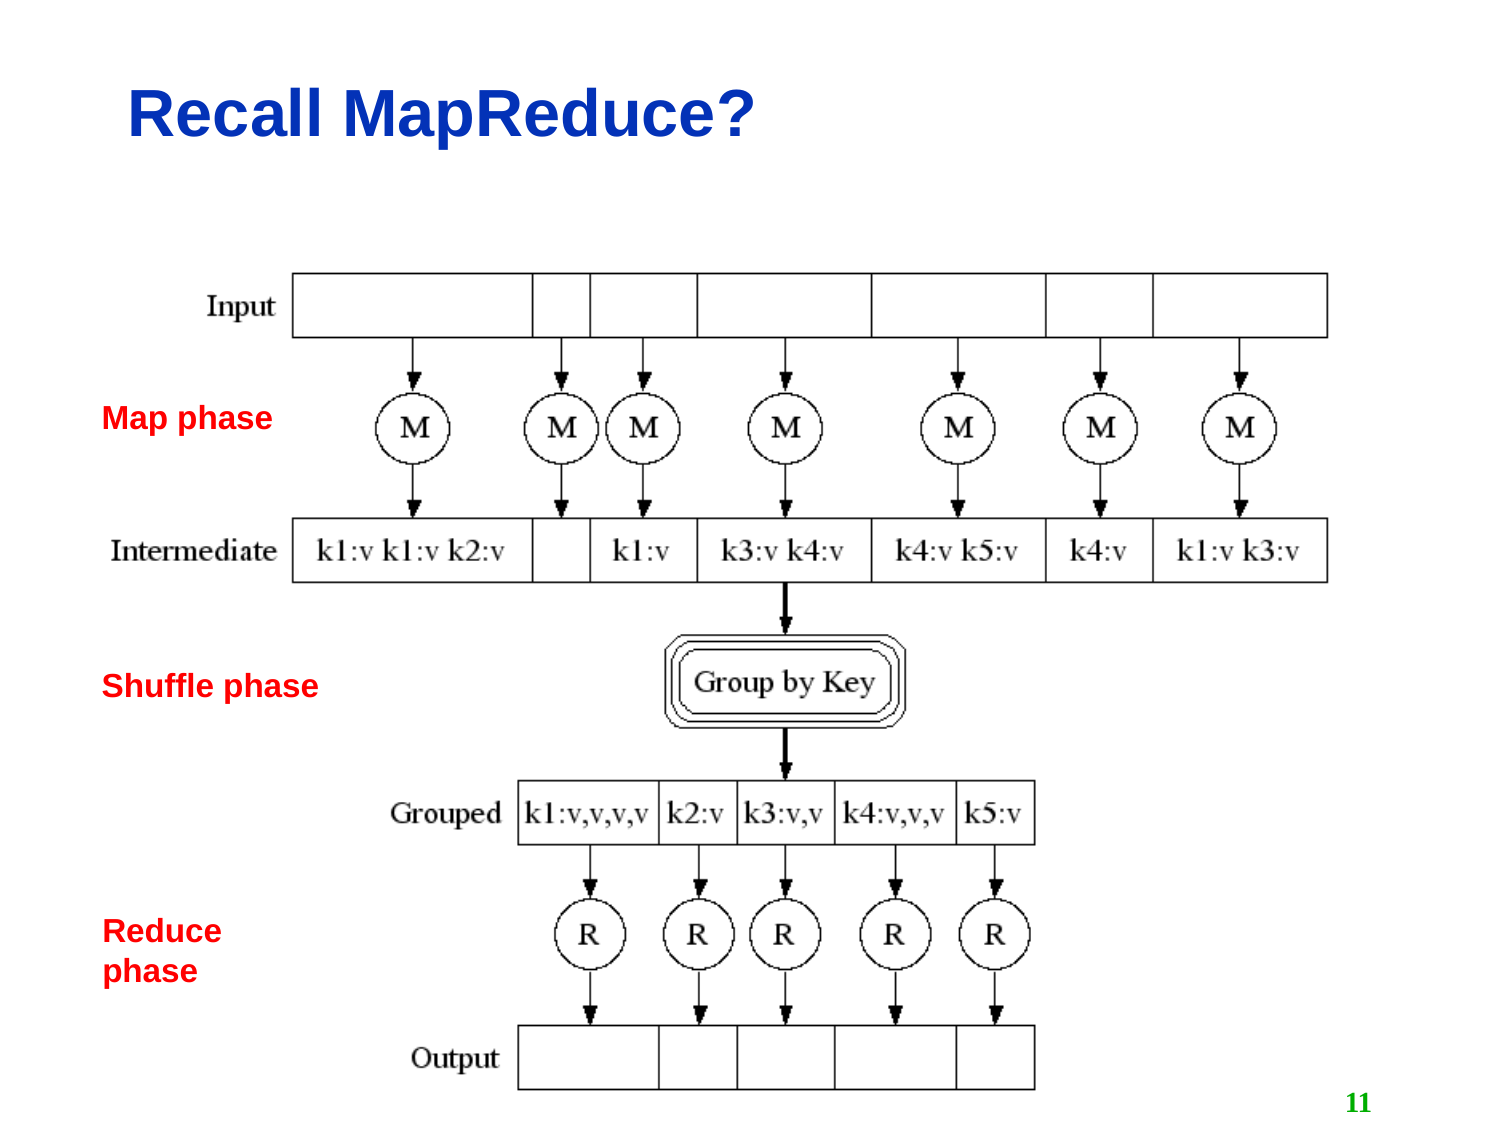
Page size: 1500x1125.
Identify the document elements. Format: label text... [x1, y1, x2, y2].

slide_number 11 [1074, 1076, 1388, 1125]
title Recall MapReduce? [112, 53, 1310, 176]
picture [86, 249, 1338, 1113]
